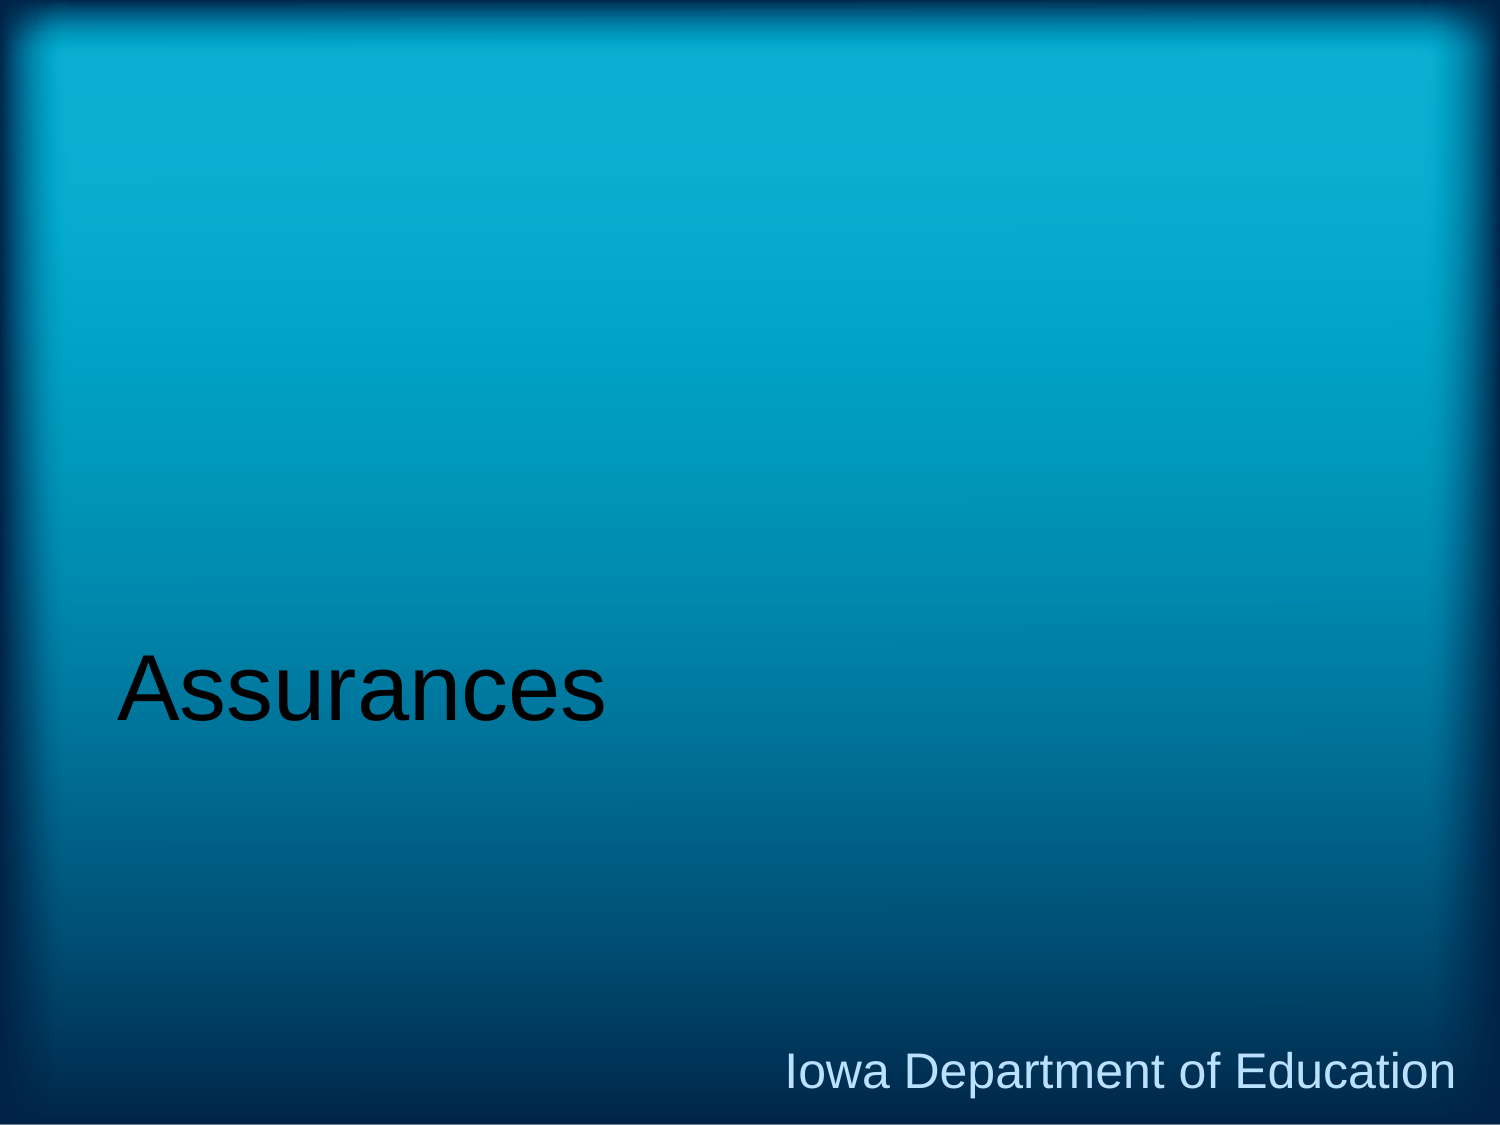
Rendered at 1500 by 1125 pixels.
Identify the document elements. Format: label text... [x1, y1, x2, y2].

title Assurances [102, 280, 1397, 749]
picture [0, 0, 1500, 1125]
